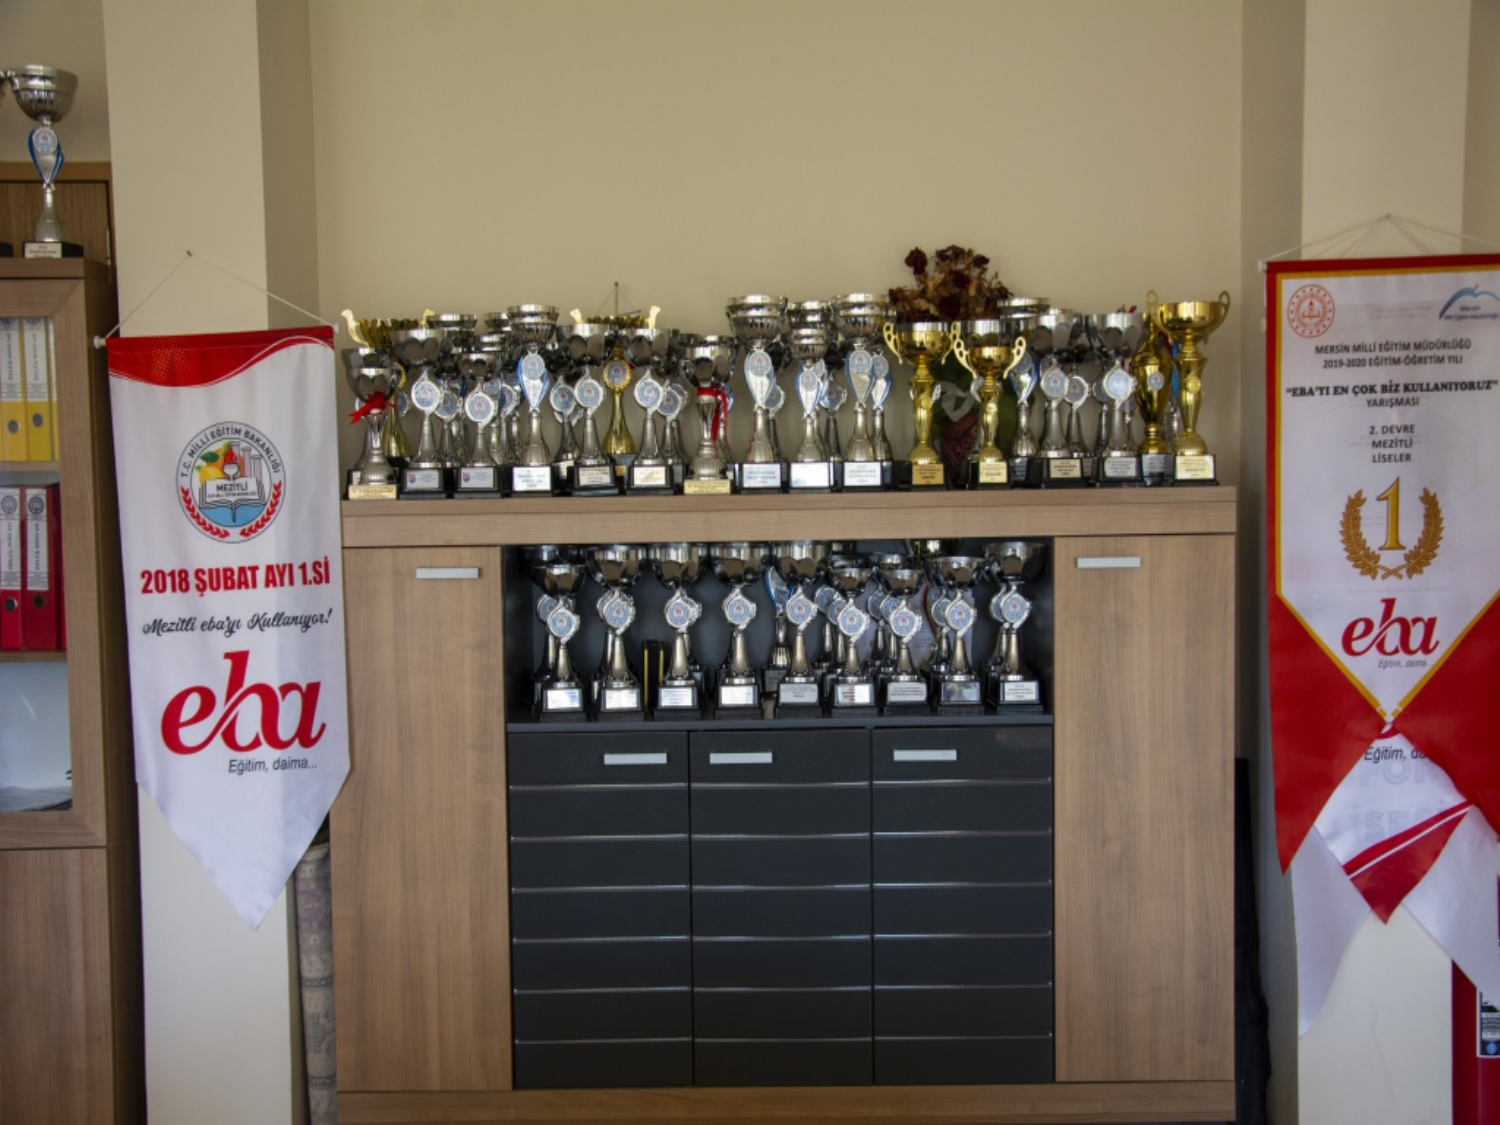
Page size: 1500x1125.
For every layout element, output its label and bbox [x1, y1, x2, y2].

list [0, 0, 1500, 1125]
